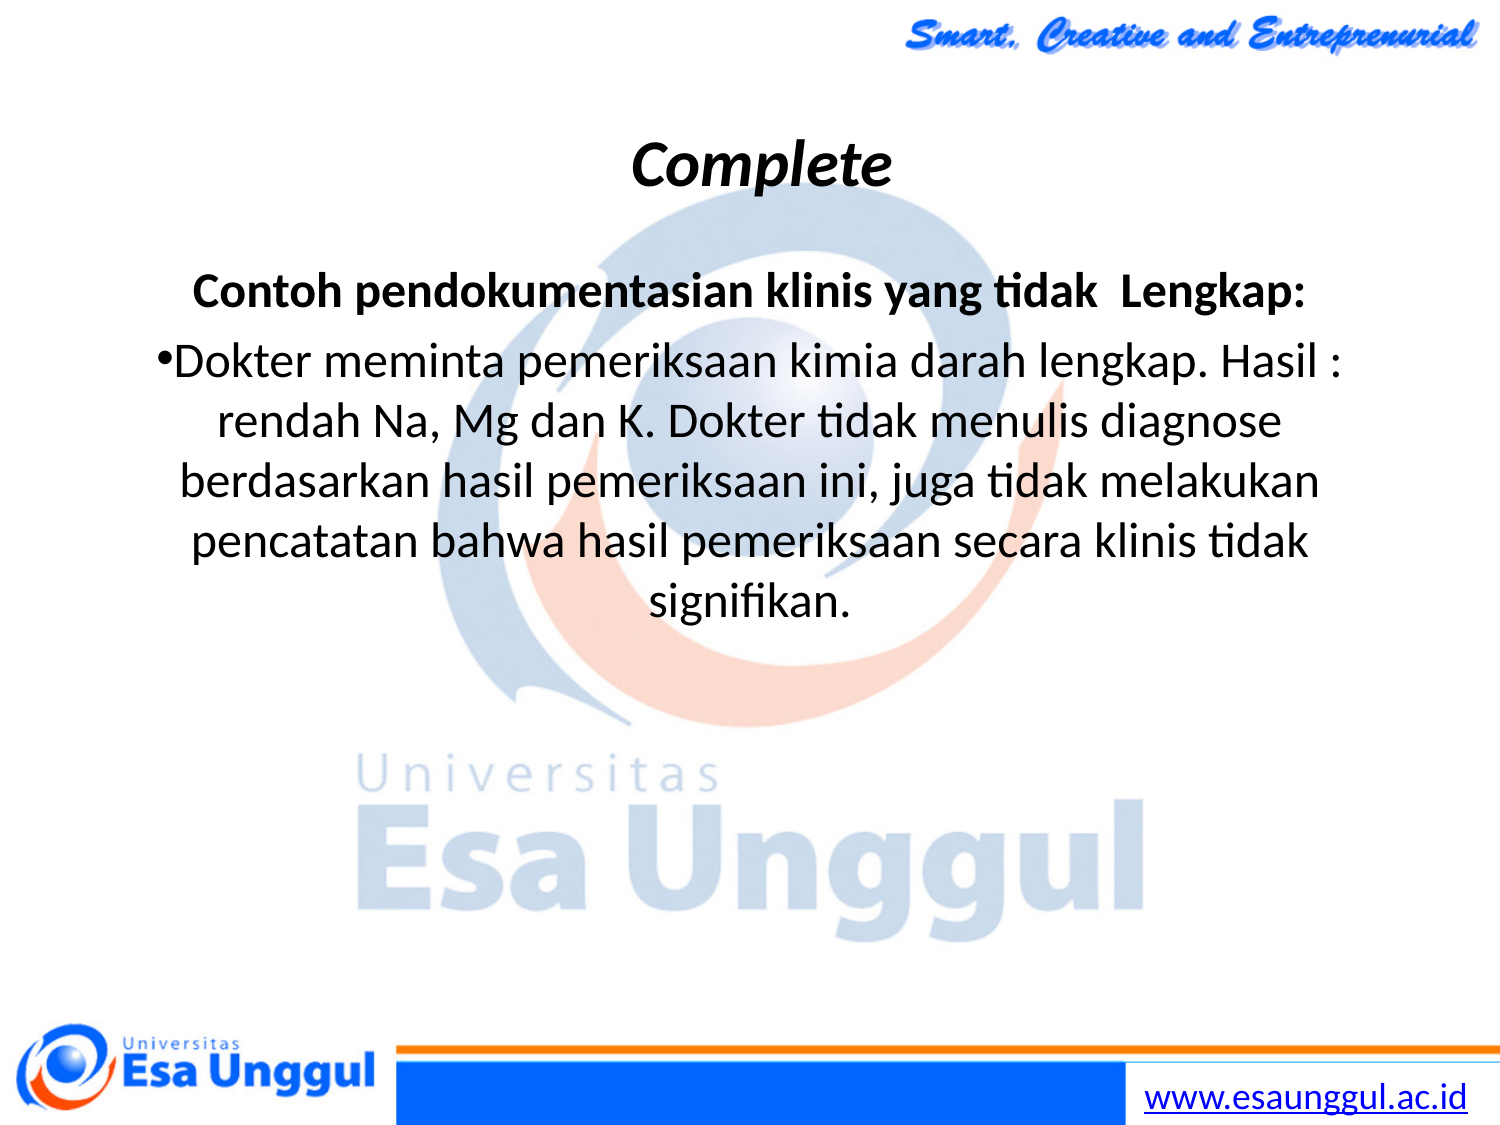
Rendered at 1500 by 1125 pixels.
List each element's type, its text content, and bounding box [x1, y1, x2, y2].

title Complete [87, 112, 1438, 225]
list Contoh pendokumentasian klinis yang tidak Lengkap: Dokter meminta pemeriksaan kimia darah lengkap. Hasil : rendah Na, Mg dan K. Dokter tidak menulis diagnose berdasarkan hasil pemeriksaan ini, juga tidak melakukan pencatatan bahwa hasil pemeriksaan secara klinis tidak signifikan. [75, 249, 1425, 1005]
picture [0, 0, 1500, 1125]
